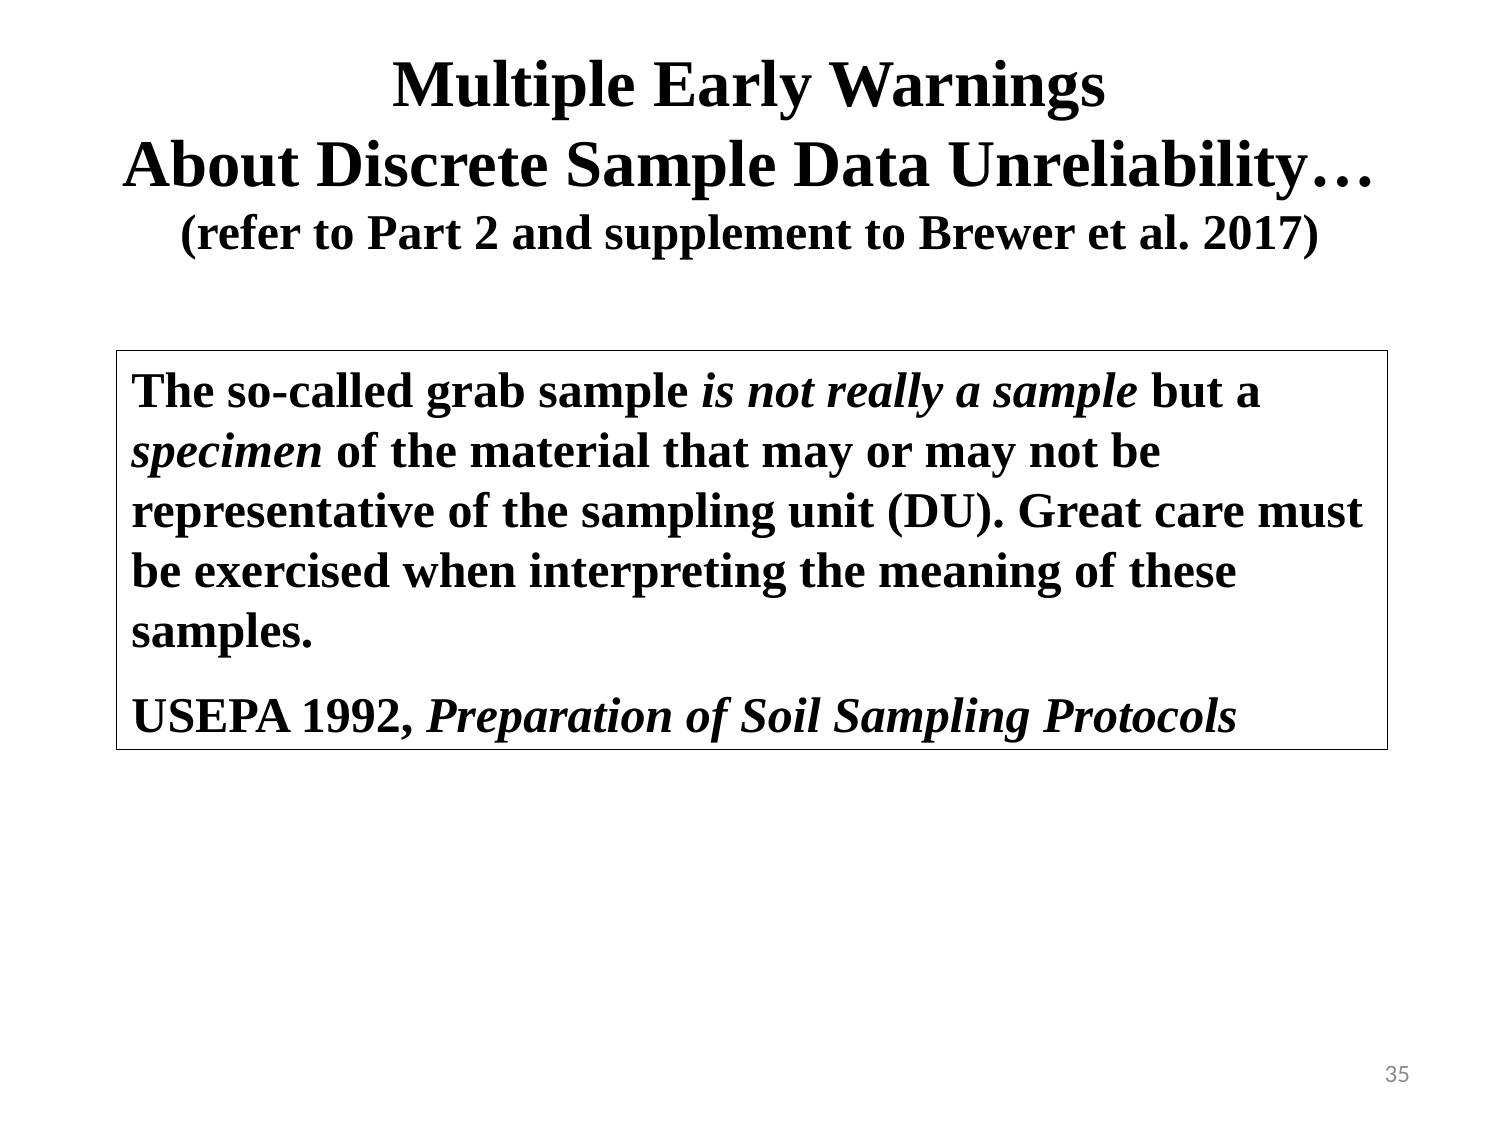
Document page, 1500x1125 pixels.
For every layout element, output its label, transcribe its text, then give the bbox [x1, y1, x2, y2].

slide_number 35 [1074, 1042, 1425, 1103]
text_box The so-called grab sample is not really a sample but a specimen of the material that may or may not be representative of the sampling unit (DU). Great care must be exercised when interpreting the meaning of these samples. USEPA 1992, Preparation of Soil Sampling Protocols [116, 350, 1388, 750]
text_box Multiple Early Warnings About Discrete Sample Data Unreliability… (refer to Part 2 and supplement to Brewer et al. 2017) [24, 37, 1475, 263]
